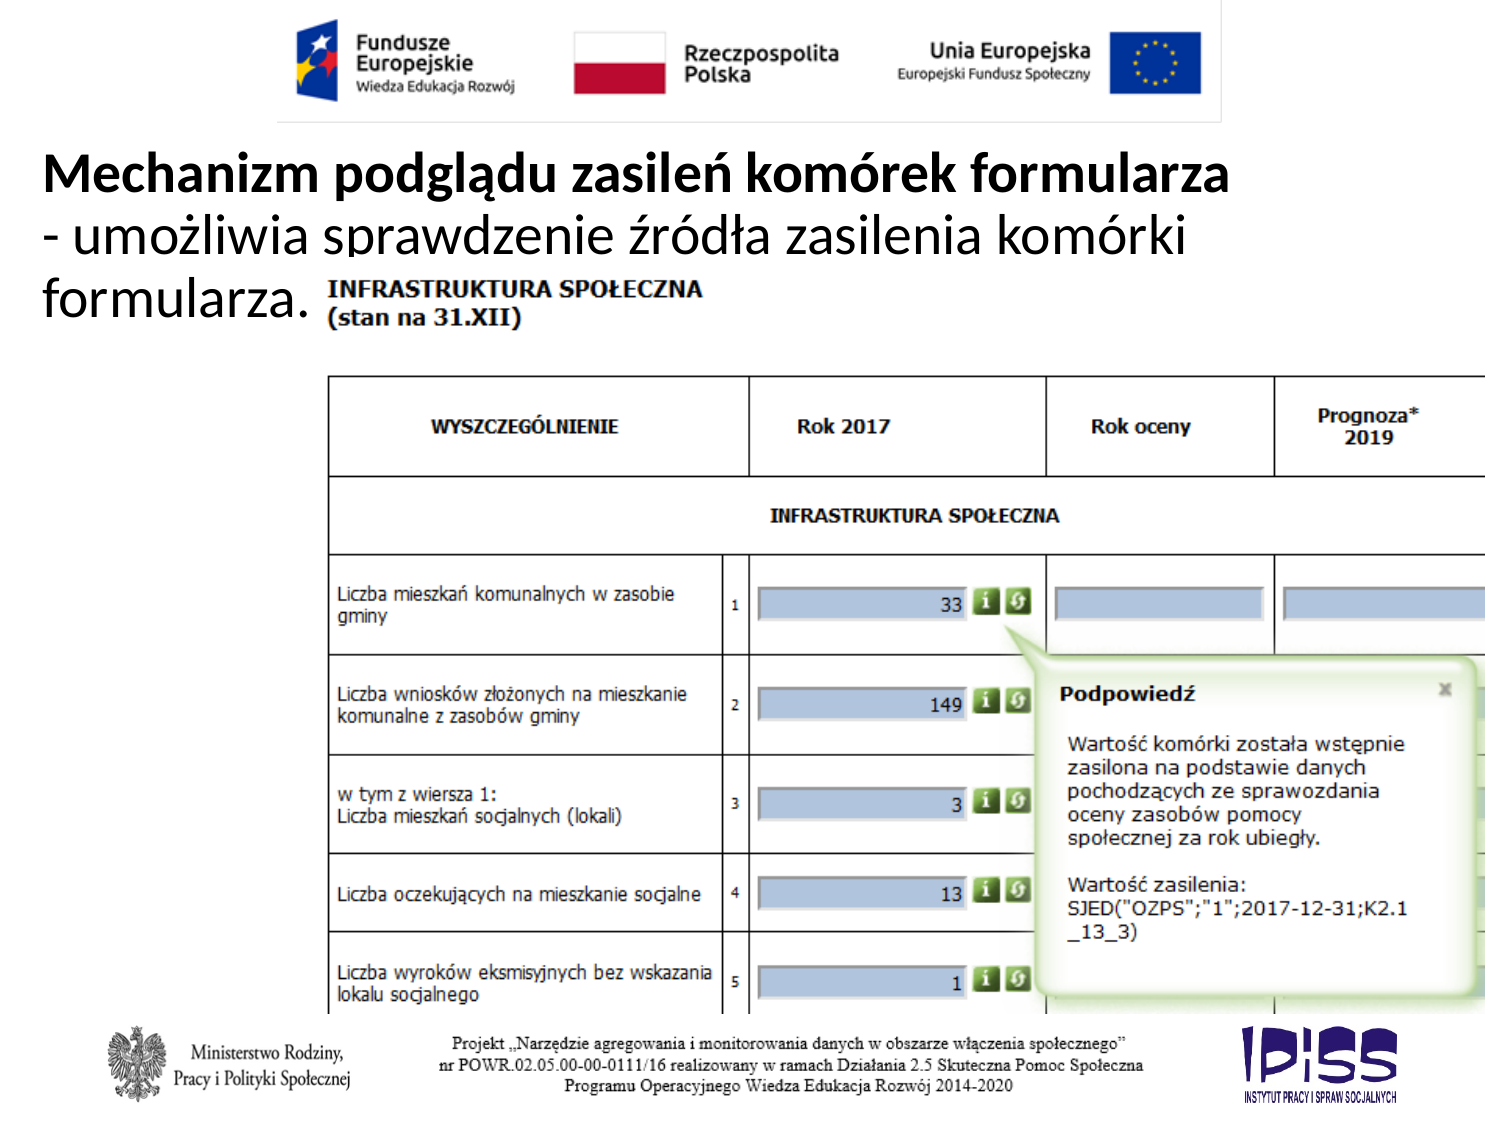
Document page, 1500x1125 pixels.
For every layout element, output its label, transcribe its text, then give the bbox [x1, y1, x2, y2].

picture [430, 1026, 1149, 1101]
picture [277, 0, 1223, 124]
picture [94, 257, 1485, 1115]
picture [1242, 1026, 1397, 1103]
list Mechanizm podglądu zasileń komórek formularza - umożliwia sprawdzenie źródła zasilenia komórki formularza. [27, 135, 1374, 338]
